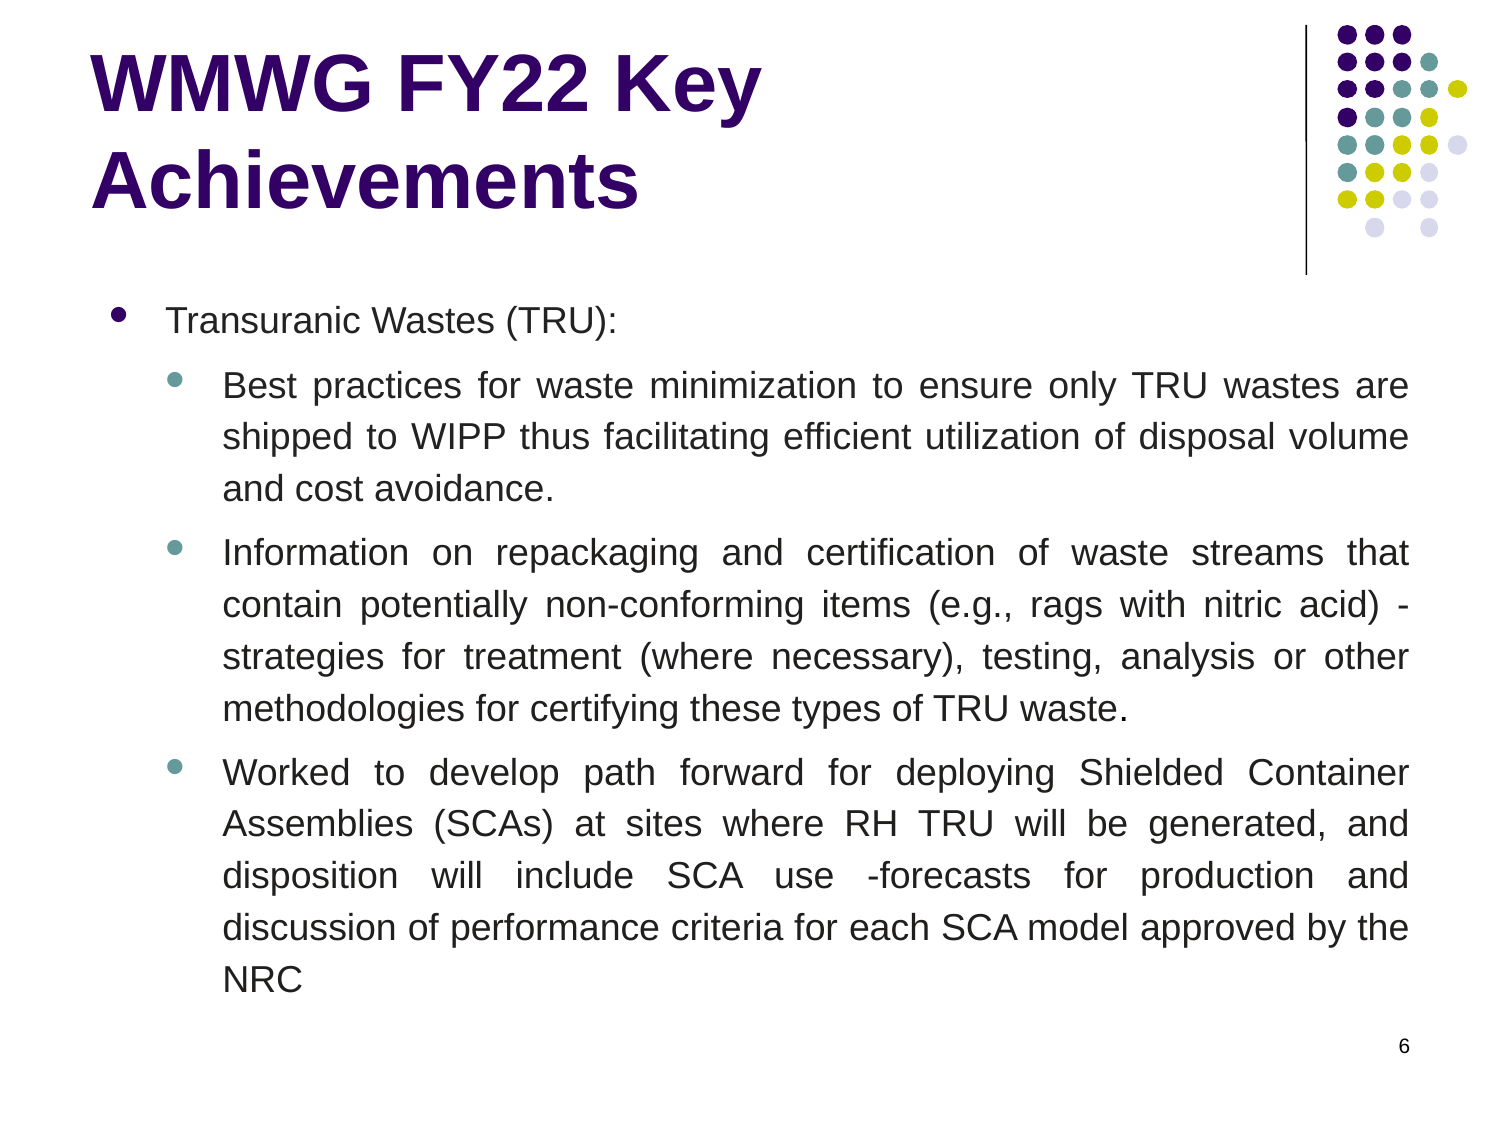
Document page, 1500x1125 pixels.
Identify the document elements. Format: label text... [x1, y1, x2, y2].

title WMWG FY22 Key Achievements [75, 20, 1313, 233]
slide_number 6 [1074, 1024, 1426, 1101]
list Transuranic Wastes (TRU): Best practices for waste minimization to ensure only TRU wastes are shipped to WIPP thus facilitating efficient utilization of disposal volume and cost avoidance. Information on repackaging and certification of waste streams that contain potentially non-conforming items (e.g., rags with nitric acid) - strategies for treatment (where necessary), testing, analysis or other methodologies for certifying these types of TRU waste. Worked to develop path forward for deploying Shielded Container Assemblies (SCAs) at sites where RH TRU will be generated, and disposition will include SCA use -forecasts for production and discussion of performance criteria for each SCA model approved by the NRC [75, 282, 1425, 1006]
